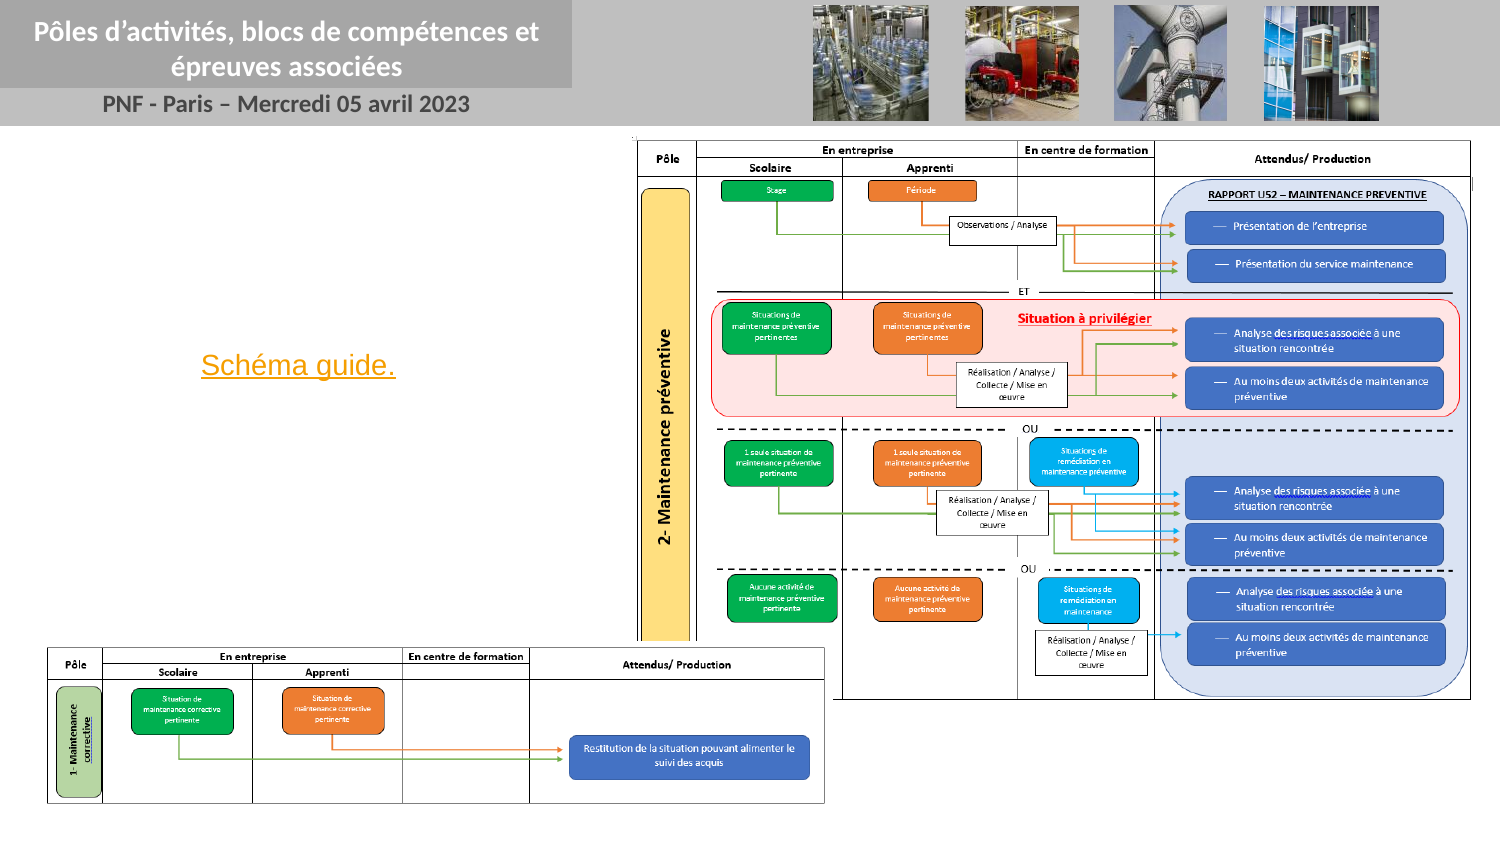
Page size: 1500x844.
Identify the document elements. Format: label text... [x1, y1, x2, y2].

picture [813, 5, 929, 121]
text_box Schéma guide. [186, 338, 536, 389]
text_box Pôles d’activités, blocs de compétences et épreuves associées [12, 5, 562, 90]
picture [965, 6, 1079, 121]
picture [1114, 5, 1227, 121]
picture [1264, 6, 1379, 121]
picture [28, 136, 1473, 820]
